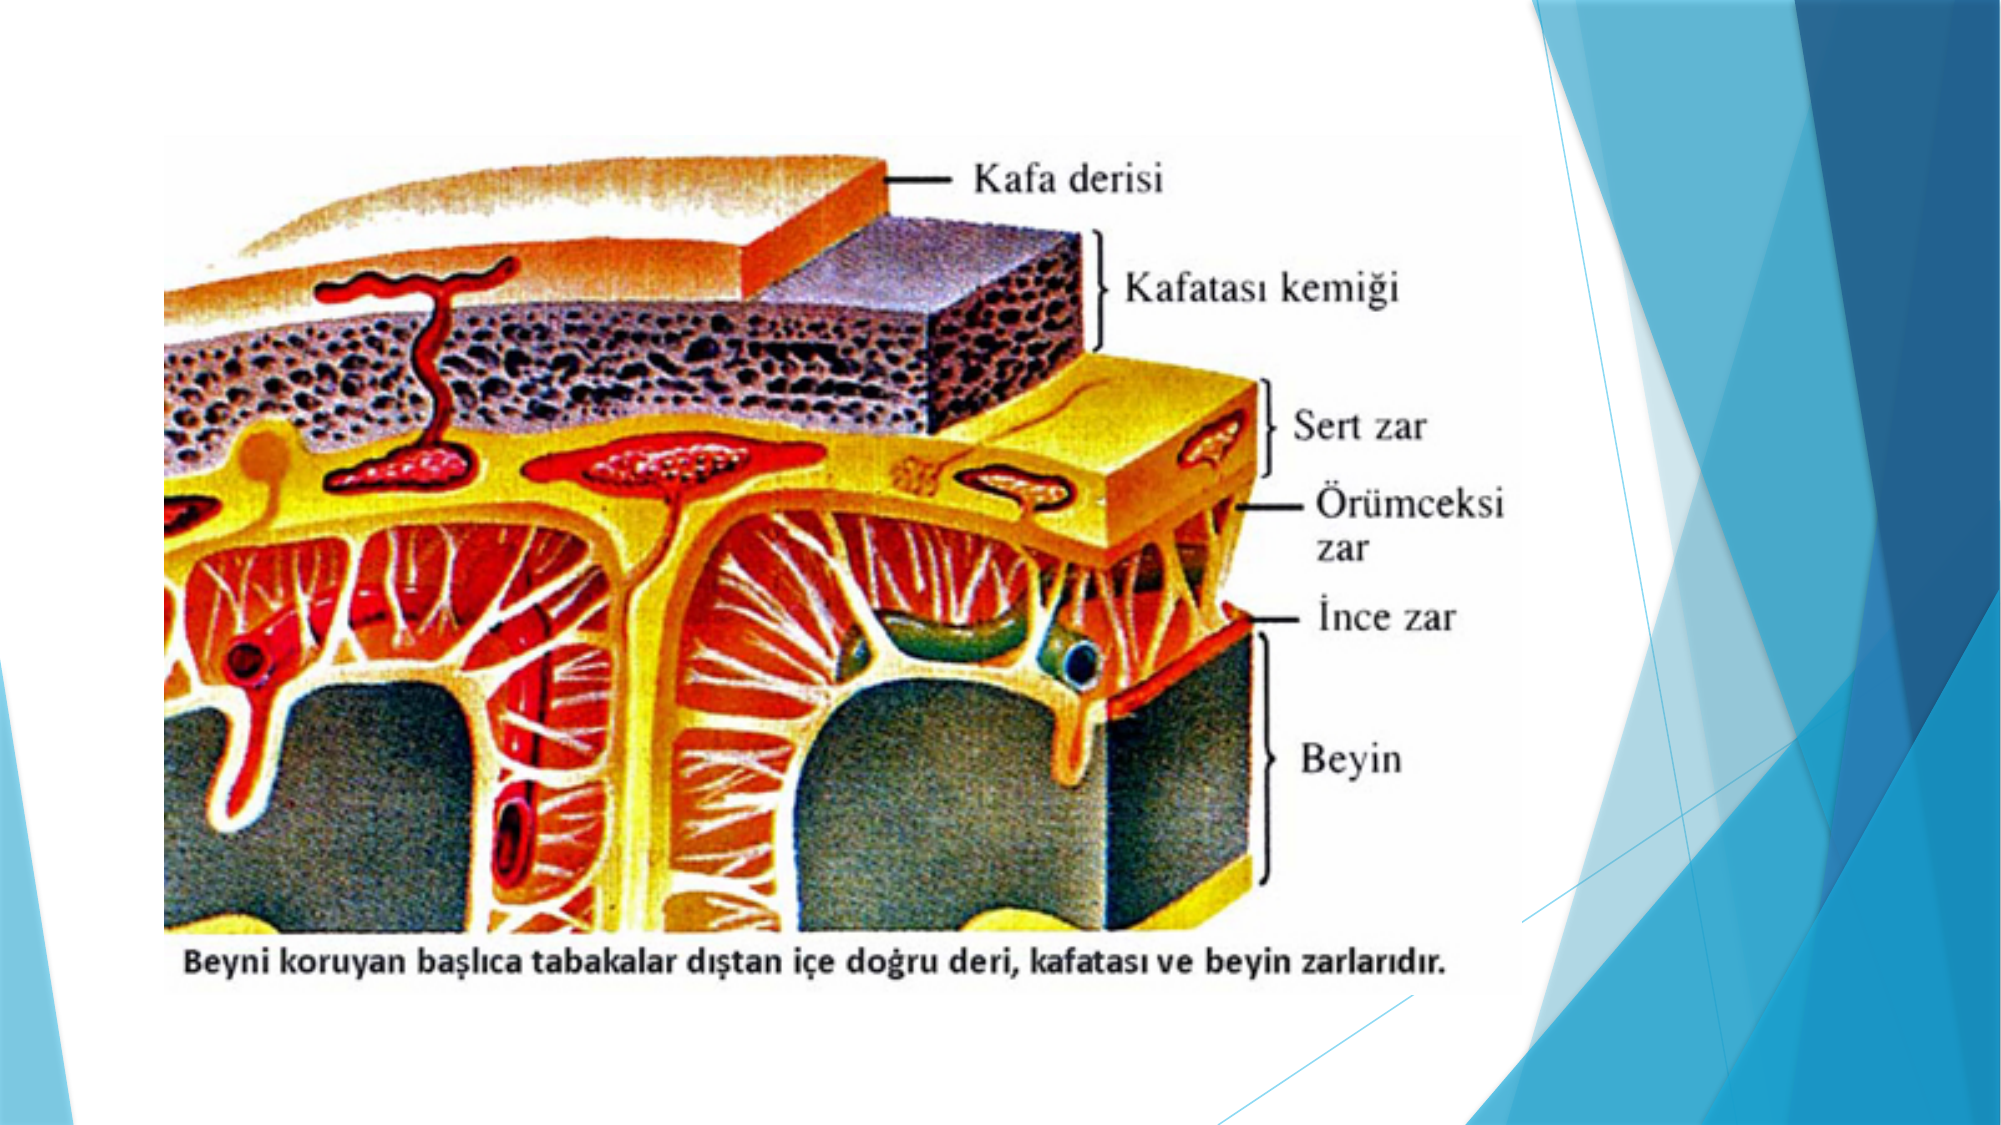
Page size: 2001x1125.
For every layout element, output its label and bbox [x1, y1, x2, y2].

list [164, 134, 1522, 995]
